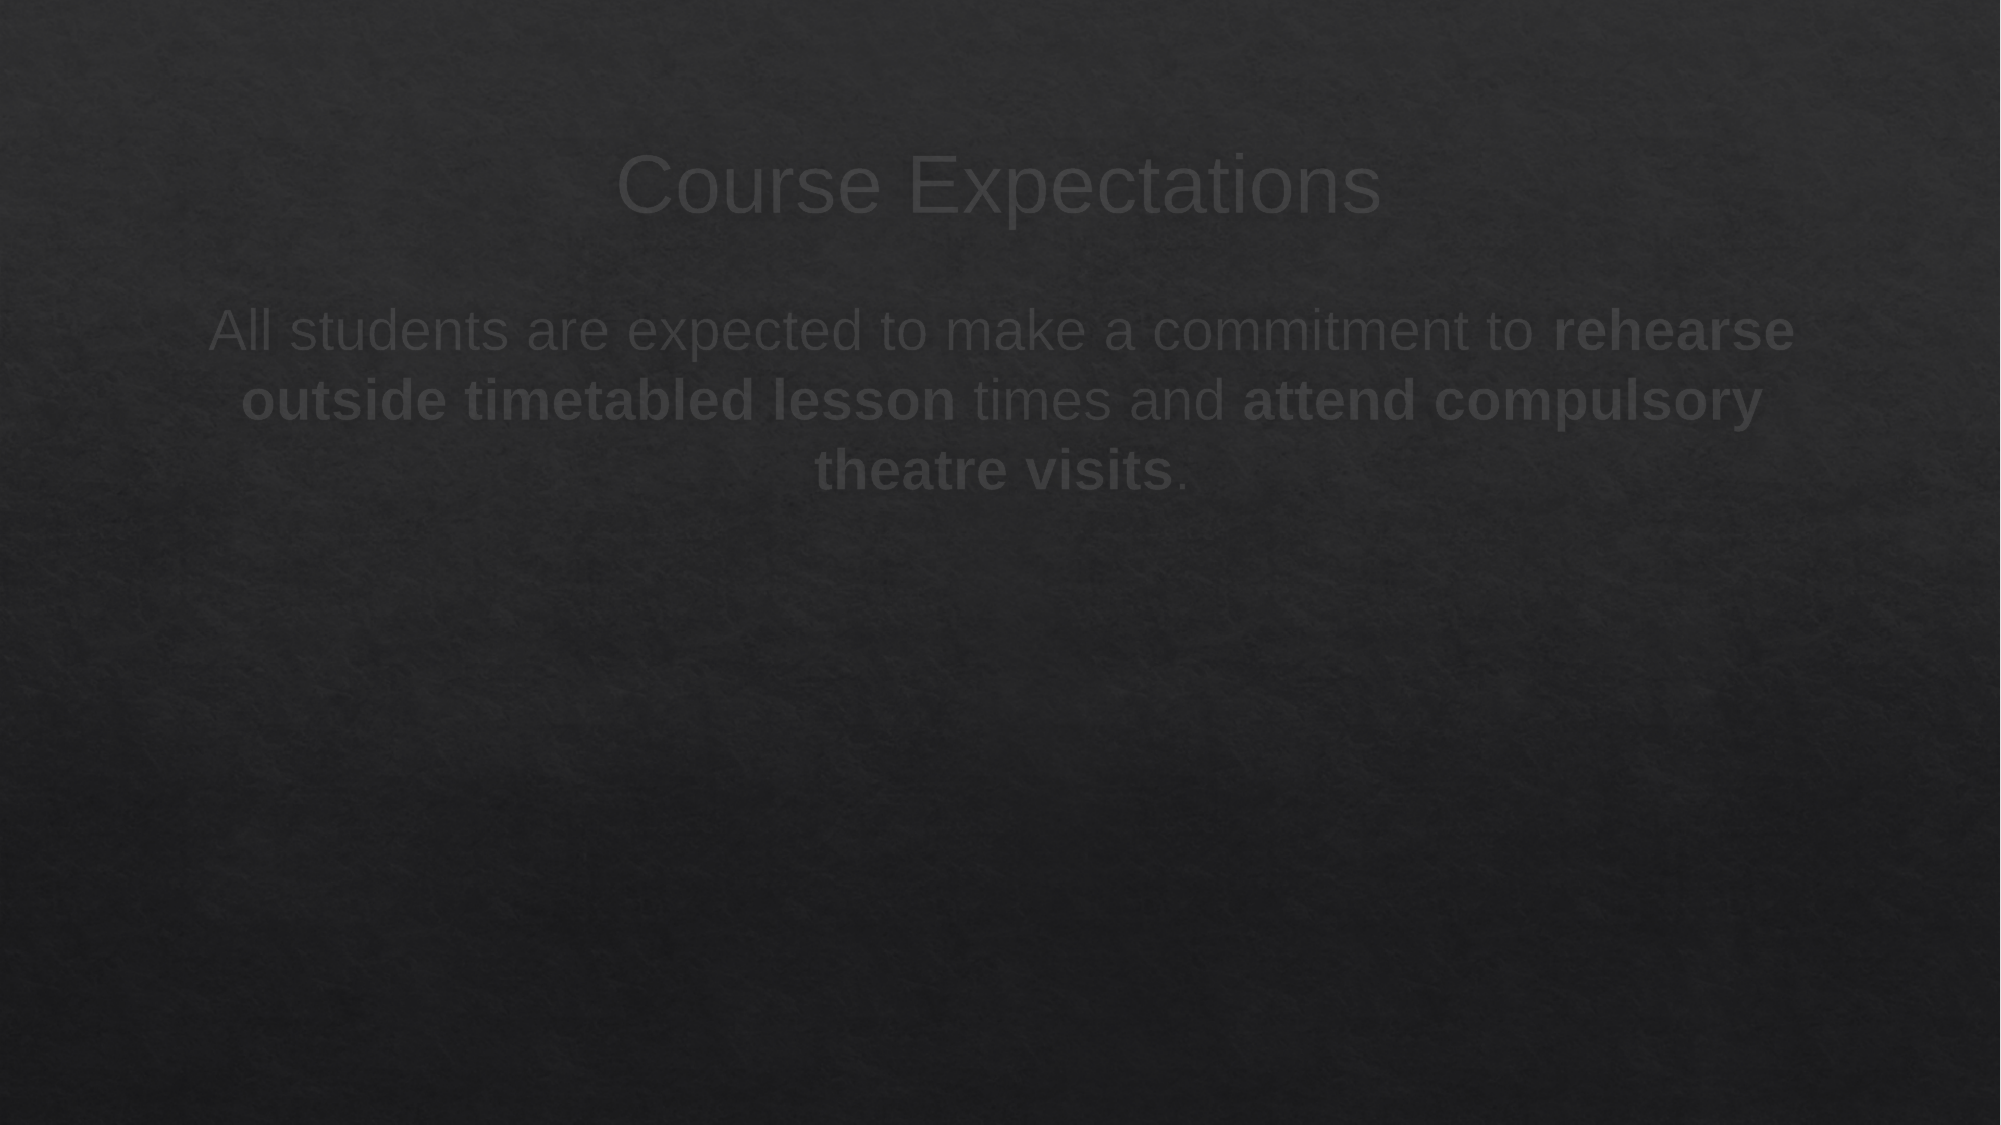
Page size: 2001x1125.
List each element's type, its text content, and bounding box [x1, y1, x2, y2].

list All students are expected to make a commitment to rehearse outside timetabled lesson times and attend compulsory theatre visits. [149, 284, 1849, 1053]
title Course Expectations [149, 99, 1849, 260]
